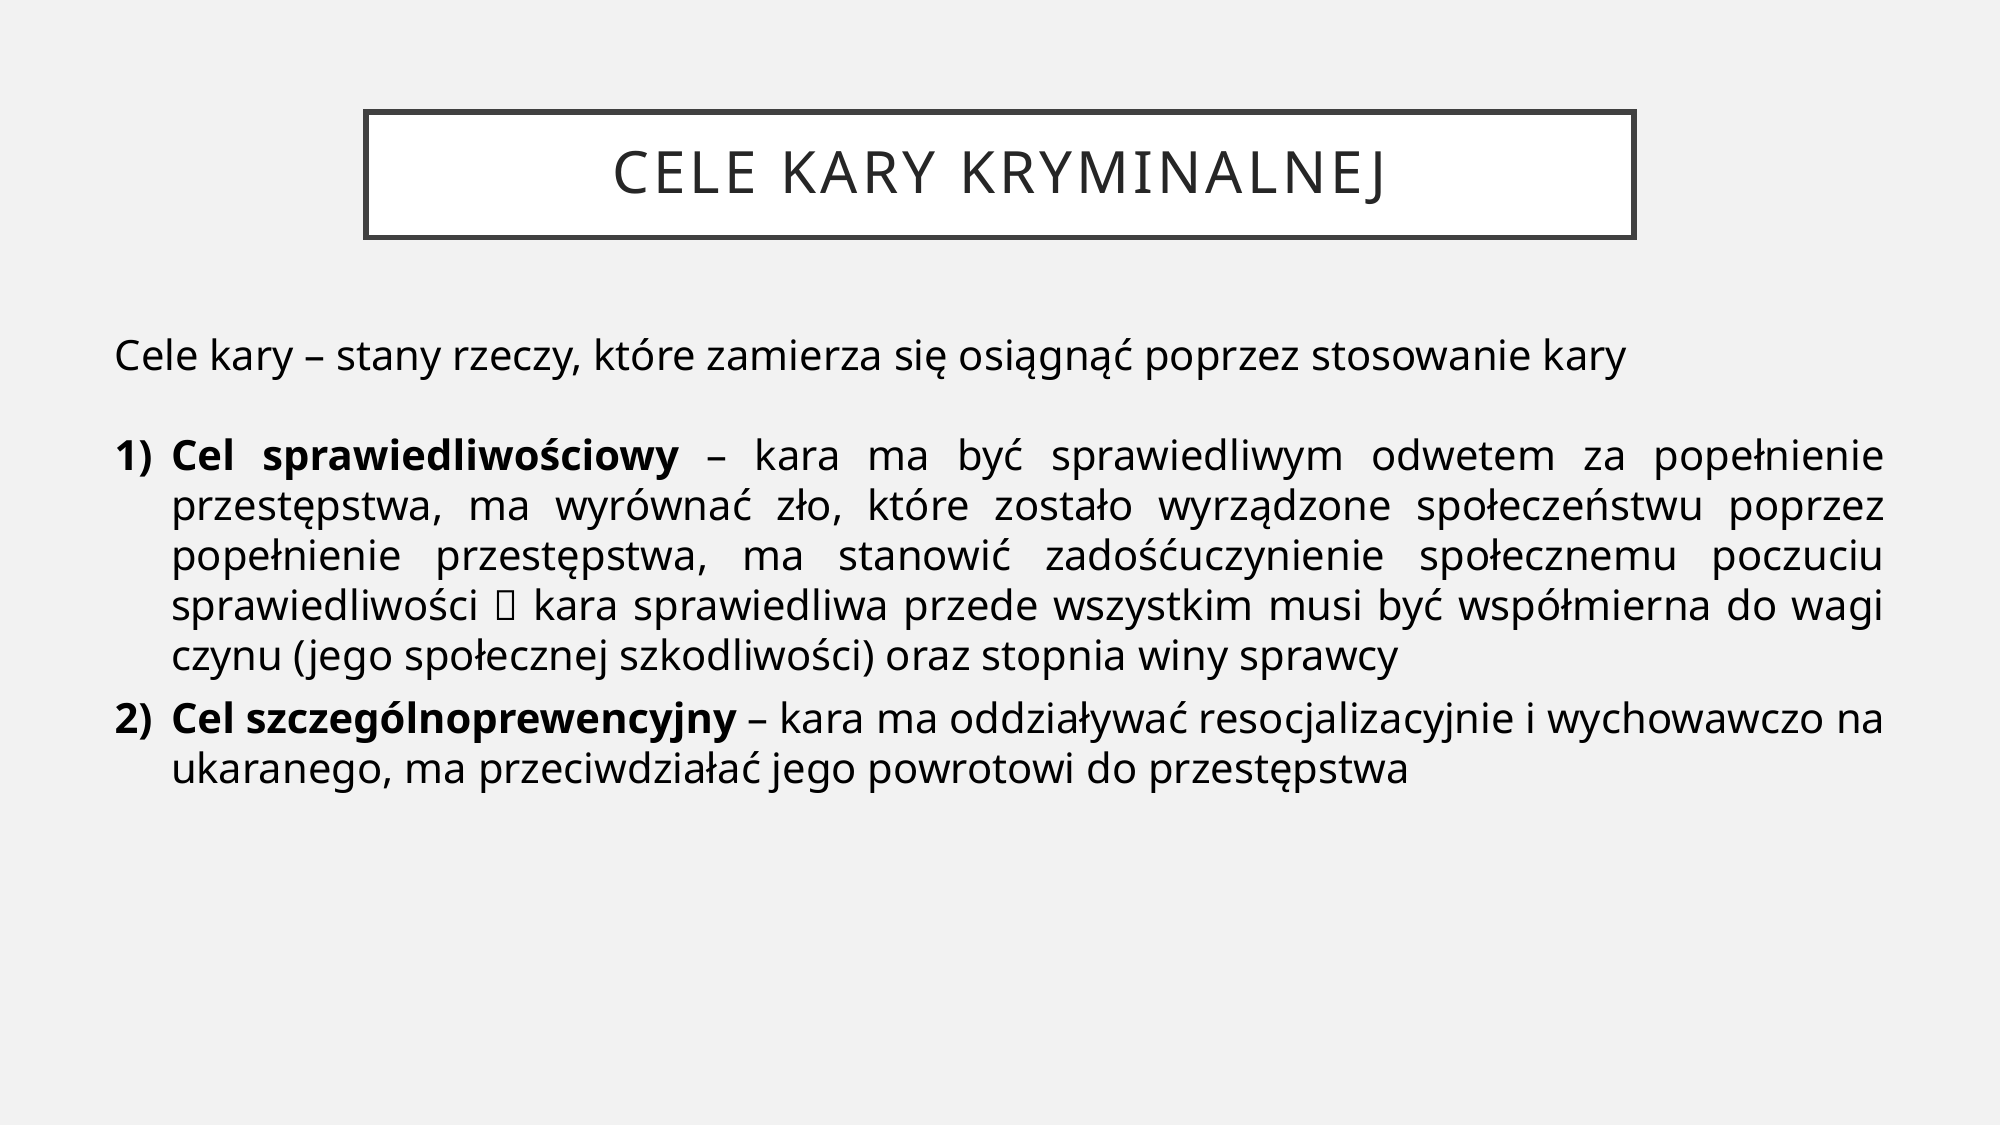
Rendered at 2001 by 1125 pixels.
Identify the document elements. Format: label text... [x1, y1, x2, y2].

title Cele kary kryminalnej [363, 109, 1637, 240]
text_box Cele kary – stany rzeczy, które zamierza się osiągnąć poprzez stosowanie kary Cel sprawiedliwościowy – kara ma być sprawiedliwym odwetem za popełnienie przestępstwa, ma wyrównać zło, które zostało wyrządzone społeczeństwu poprzez popełnienie przestępstwa, ma stanowić zadośćuczynienie społecznemu poczuciu sprawiedliwości  kara sprawiedliwa przede wszystkim musi być współmierna do wagi czynu (jego społecznej szkodliwości) oraz stopnia winy sprawcy Cel szczególnoprewencyjny – kara ma oddziaływać resocjalizacyjnie i wychowawczo na ukaranego, ma przeciwdziałać jego powrotowi do przestępstwa [99, 321, 1900, 799]
